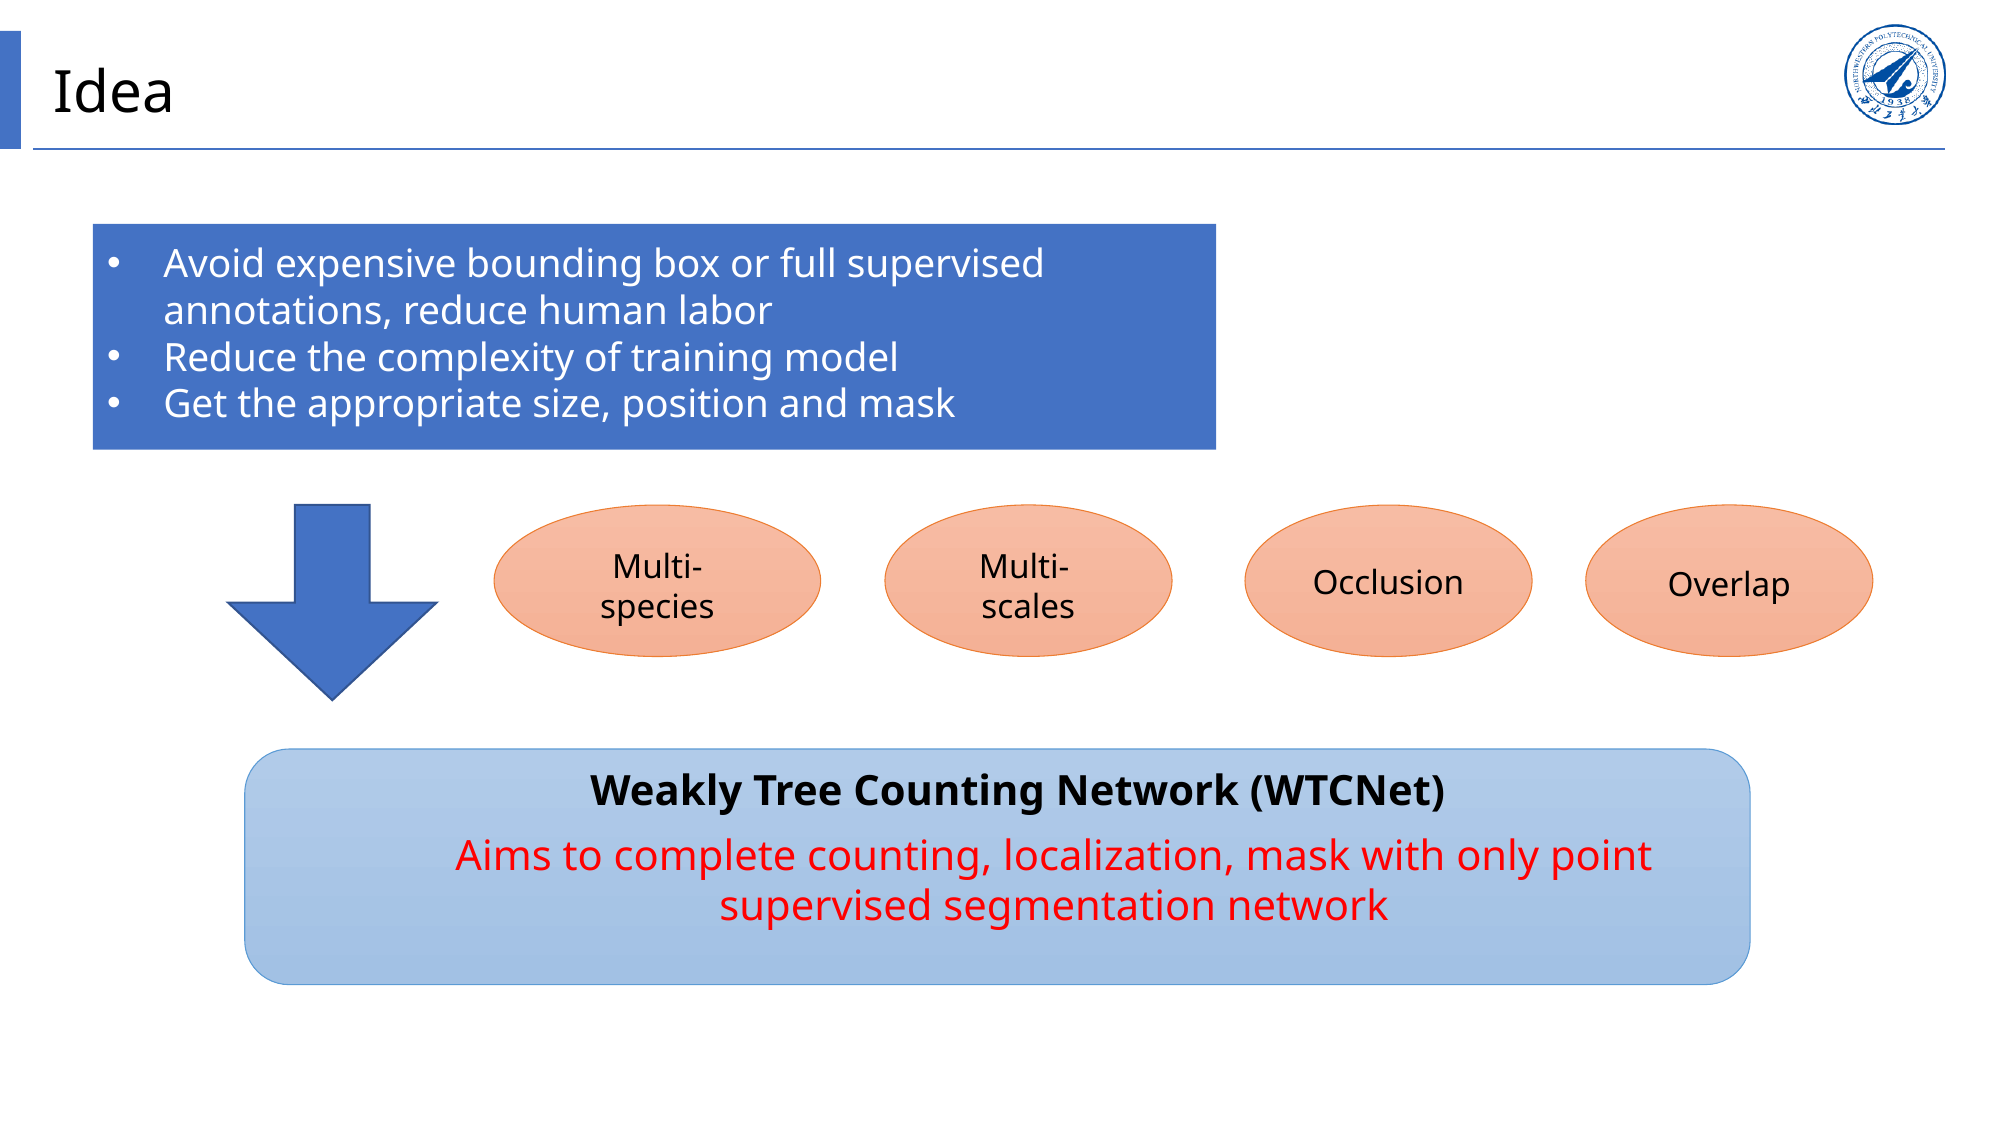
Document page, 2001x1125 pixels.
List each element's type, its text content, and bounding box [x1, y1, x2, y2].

text_box [225, 523, 440, 702]
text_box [92, 192, 1217, 523]
text_box Idea [39, 47, 1477, 132]
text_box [494, 504, 1873, 657]
picture [1844, 24, 1946, 125]
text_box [244, 748, 1756, 985]
